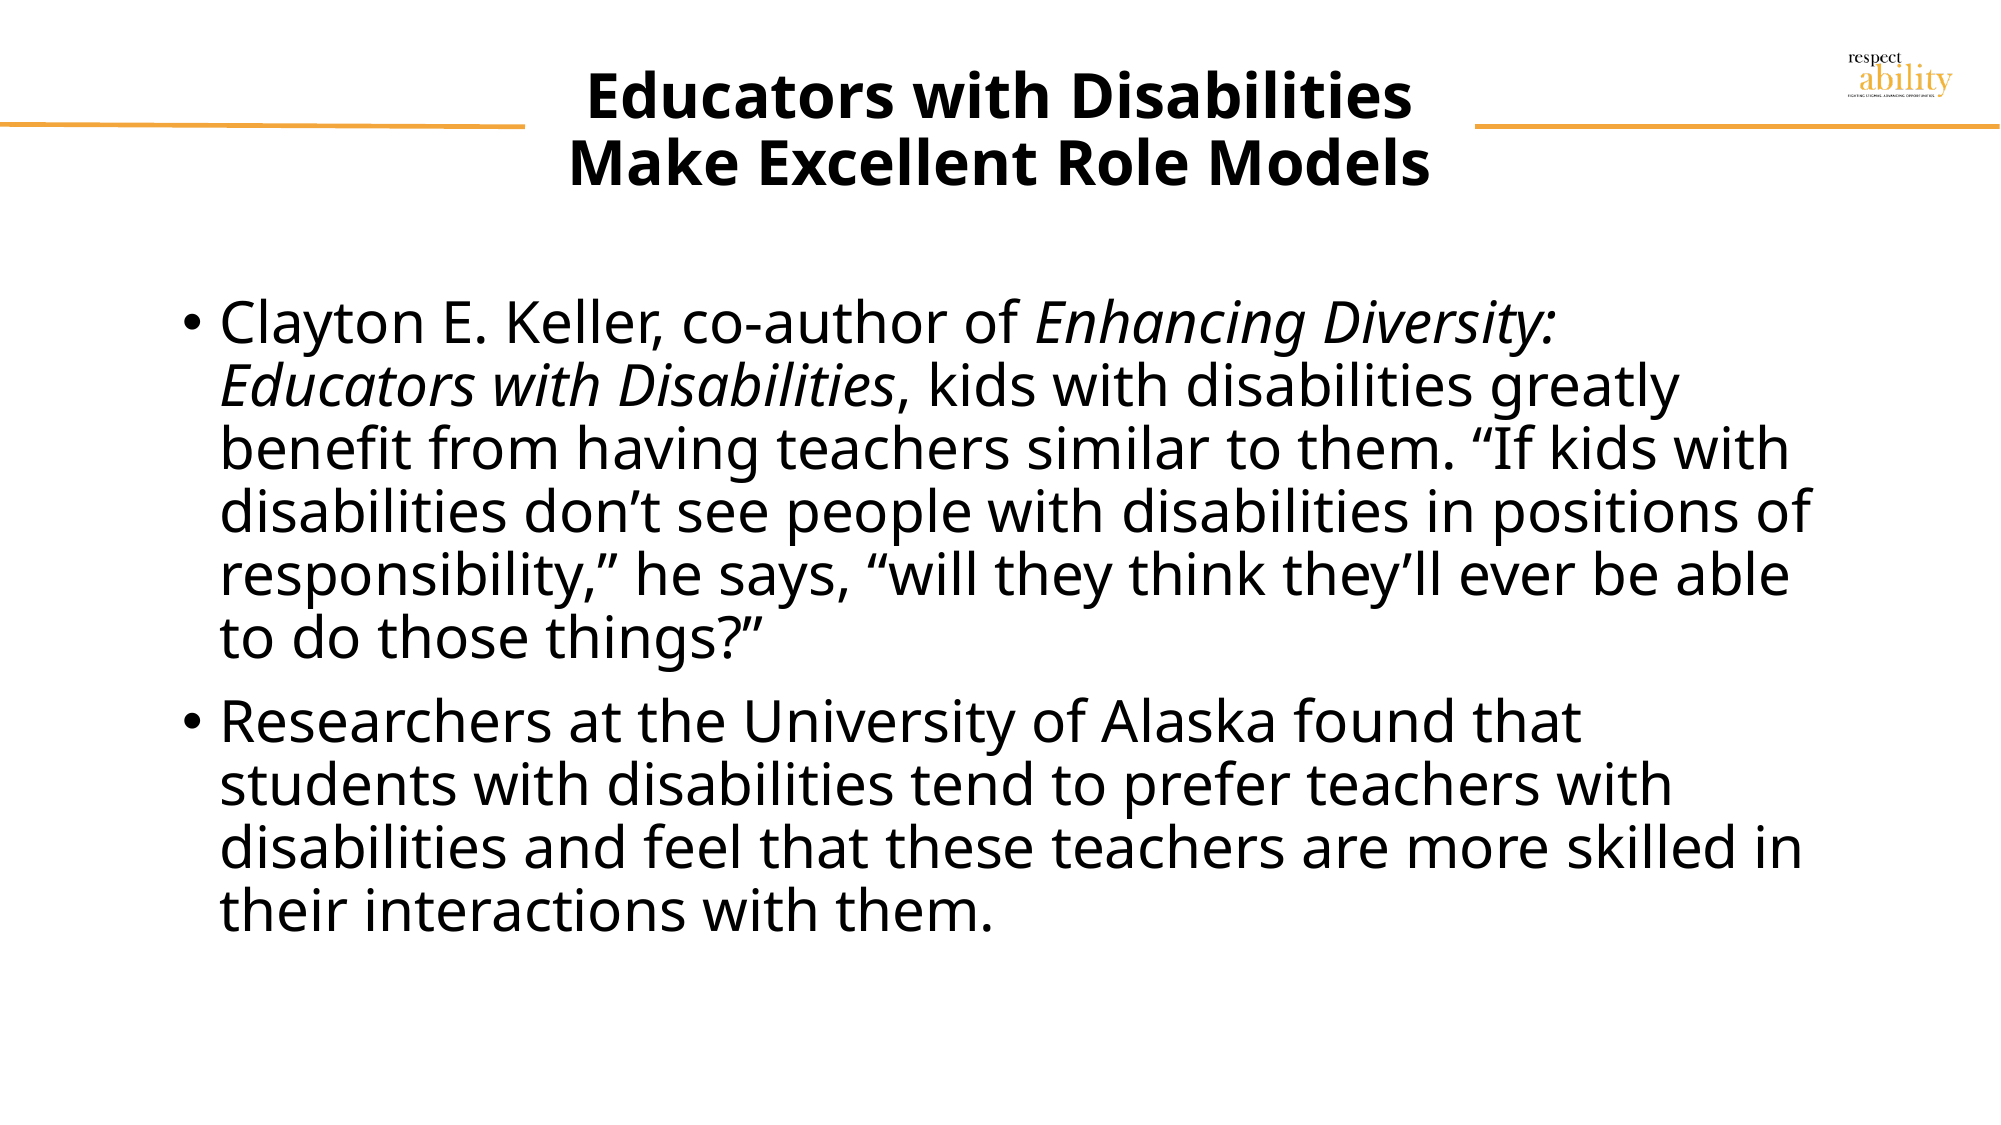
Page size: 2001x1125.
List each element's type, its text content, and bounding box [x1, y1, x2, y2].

title Educators with Disabilities Make Excellent Role Models [525, 23, 1475, 241]
picture [1845, 50, 1954, 99]
list Clayton E. Keller, co-author of Enhancing Diversity: Educators with Disabilities, kids with disabilities greatly benefit from having teachers similar to them. “If kids with disabilities don’t see people with disabilities in positions of responsibility,” he says, “will they think they’ll ever be able to do those things?” Researchers at the University of Alaska found that students with disabilities tend to prefer teachers with disabilities and feel that these teachers are more skilled in their interactions with them. [167, 285, 1833, 980]
